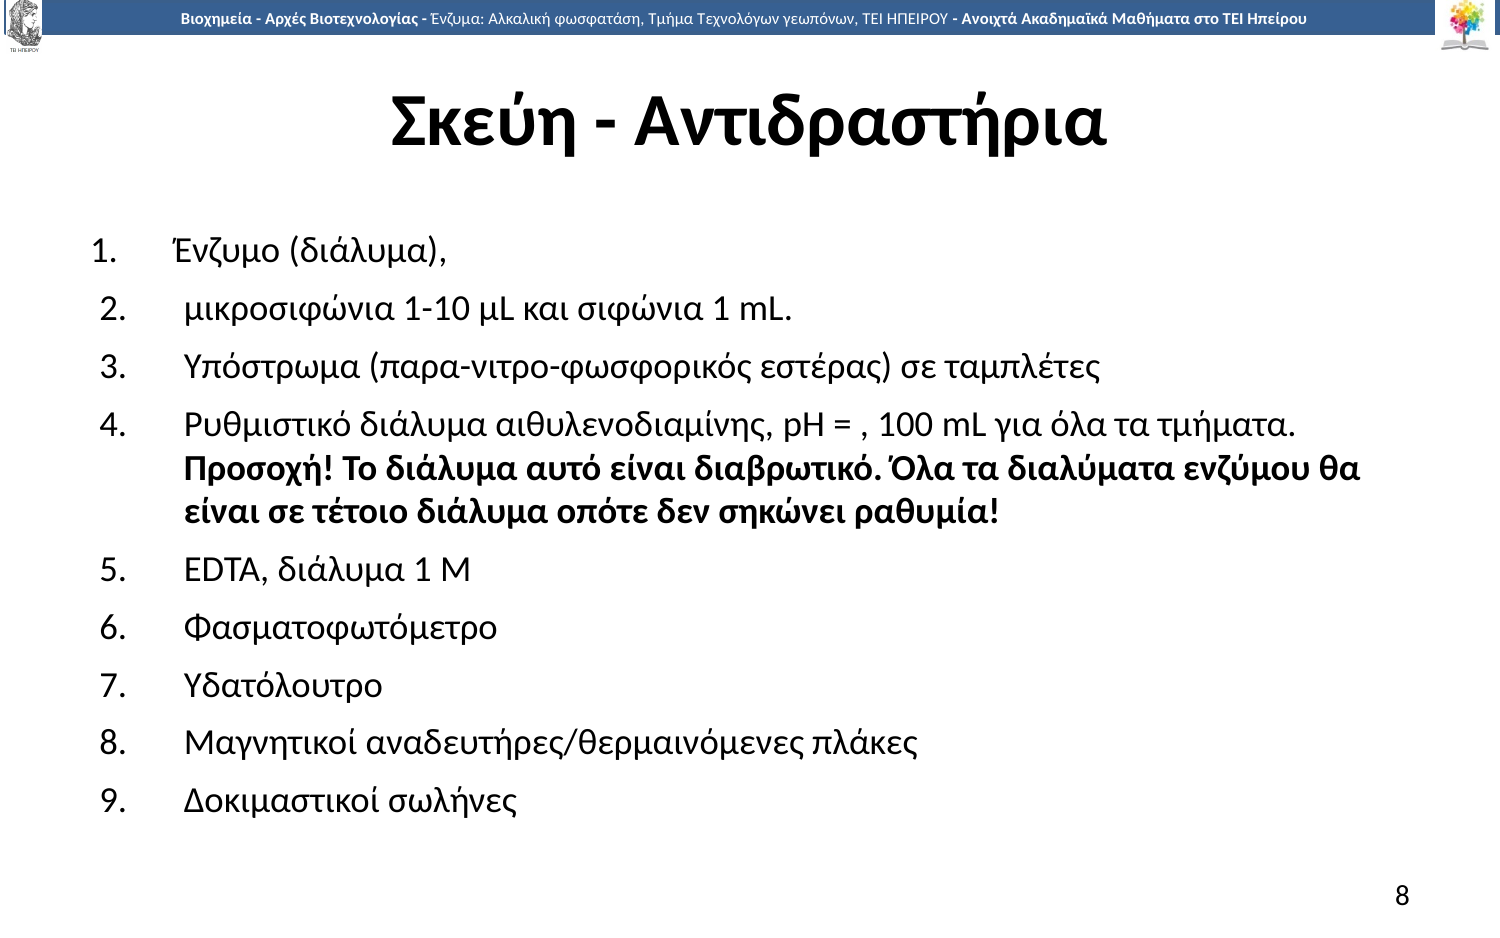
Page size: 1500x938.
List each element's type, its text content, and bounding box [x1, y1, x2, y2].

title Σκεύη - Αντιδραστήρια [75, 37, 1425, 194]
list Ένζυμο (διάλυμα), μικροσιφώνια 1-10 μL και σιφώνια 1 mL. Υπόστρωμα (παρα-νιτρο-φωσφορικός εστέρας) σε ταμπλέτες Ρυθμιστικό διάλυμα αιθυλενοδιαμίνης, pH = , 100 mL για όλα τα τμήματα. Προσοχή! Το διάλυμα αυτό είναι διαβρωτικό. Όλα τα διαλύματα ενζύμου θα είναι σε τέτοιο διάλυμα οπότε δεν σηκώνει ραθυμία! EDTA, διάλυμα 1 Μ Φασματοφωτόμετρο Υδατόλουτρο Μαγνητικοί αναδευτήρες/θερμαινόμενες πλάκες Δοκιμαστικοί σωλήνες [75, 218, 1425, 838]
picture [6, 0, 42, 54]
slide_number 8 [1074, 868, 1425, 919]
picture [1435, 0, 1495, 52]
